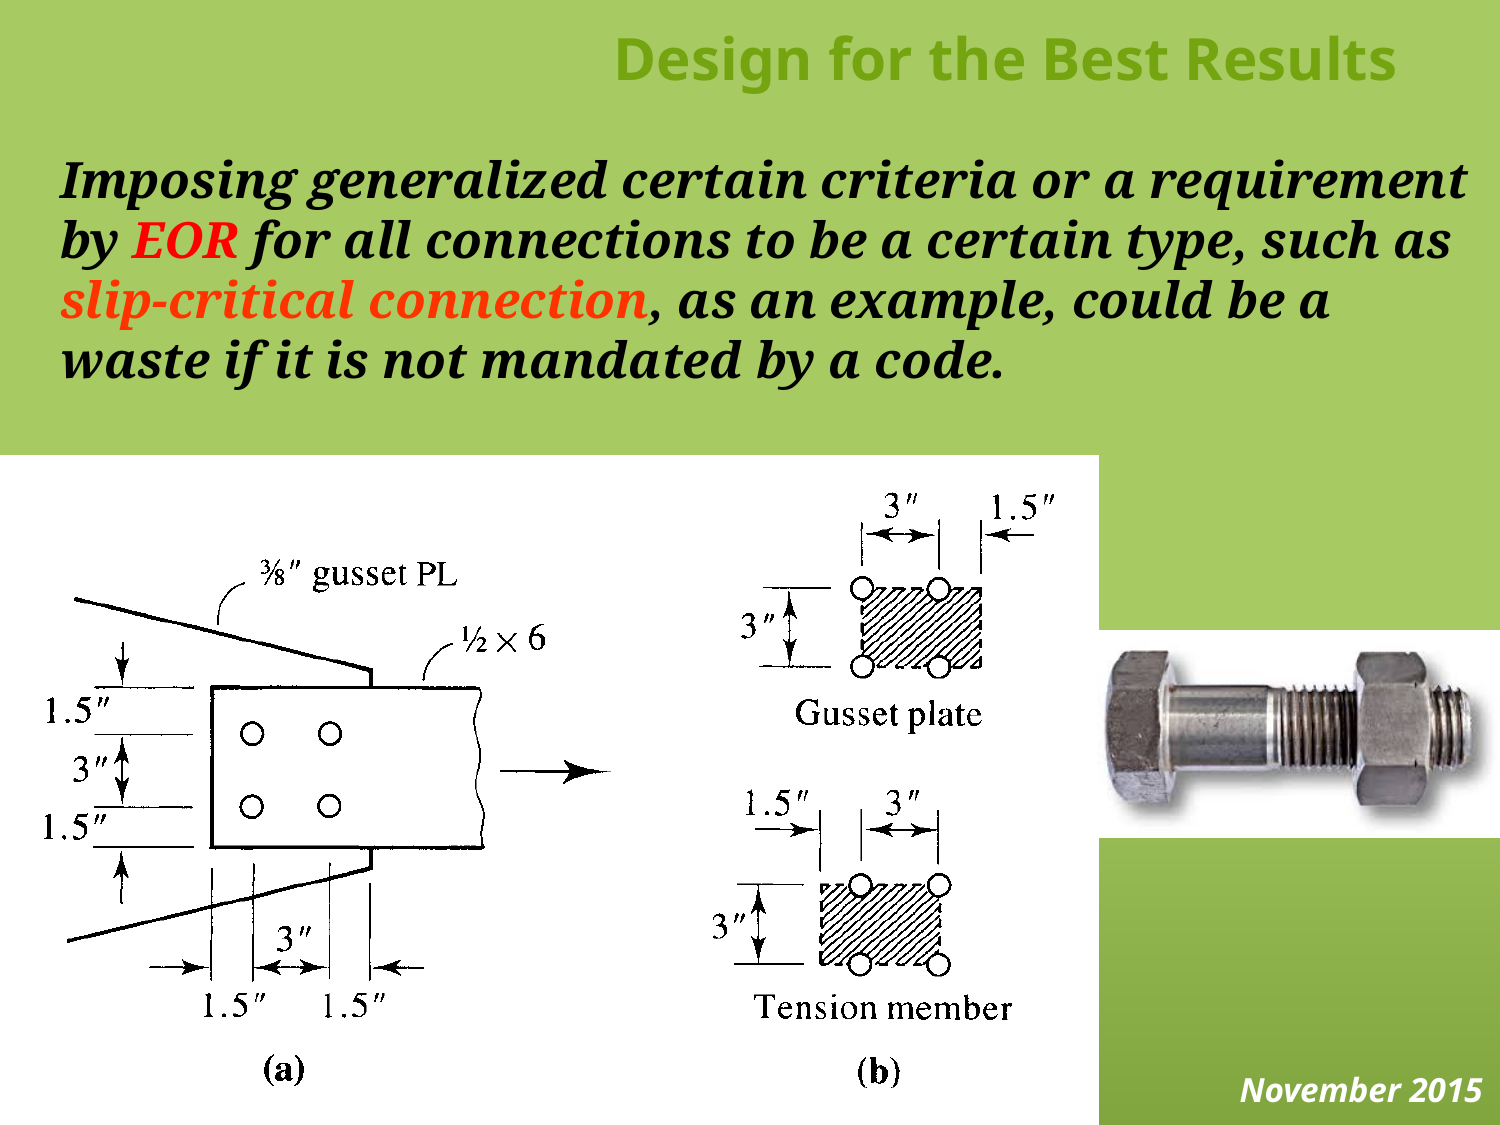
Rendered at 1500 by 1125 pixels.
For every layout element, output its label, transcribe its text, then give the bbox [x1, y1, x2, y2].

title Design for the Best Results [87, 0, 1413, 100]
picture [0, 455, 1500, 1125]
text_box Imposing generalized certain criteria or a requirement by EOR for all connections to be a certain type, such as slip-critical connection, as an example, could be a waste if it is not mandated by a code. [45, 120, 1500, 396]
